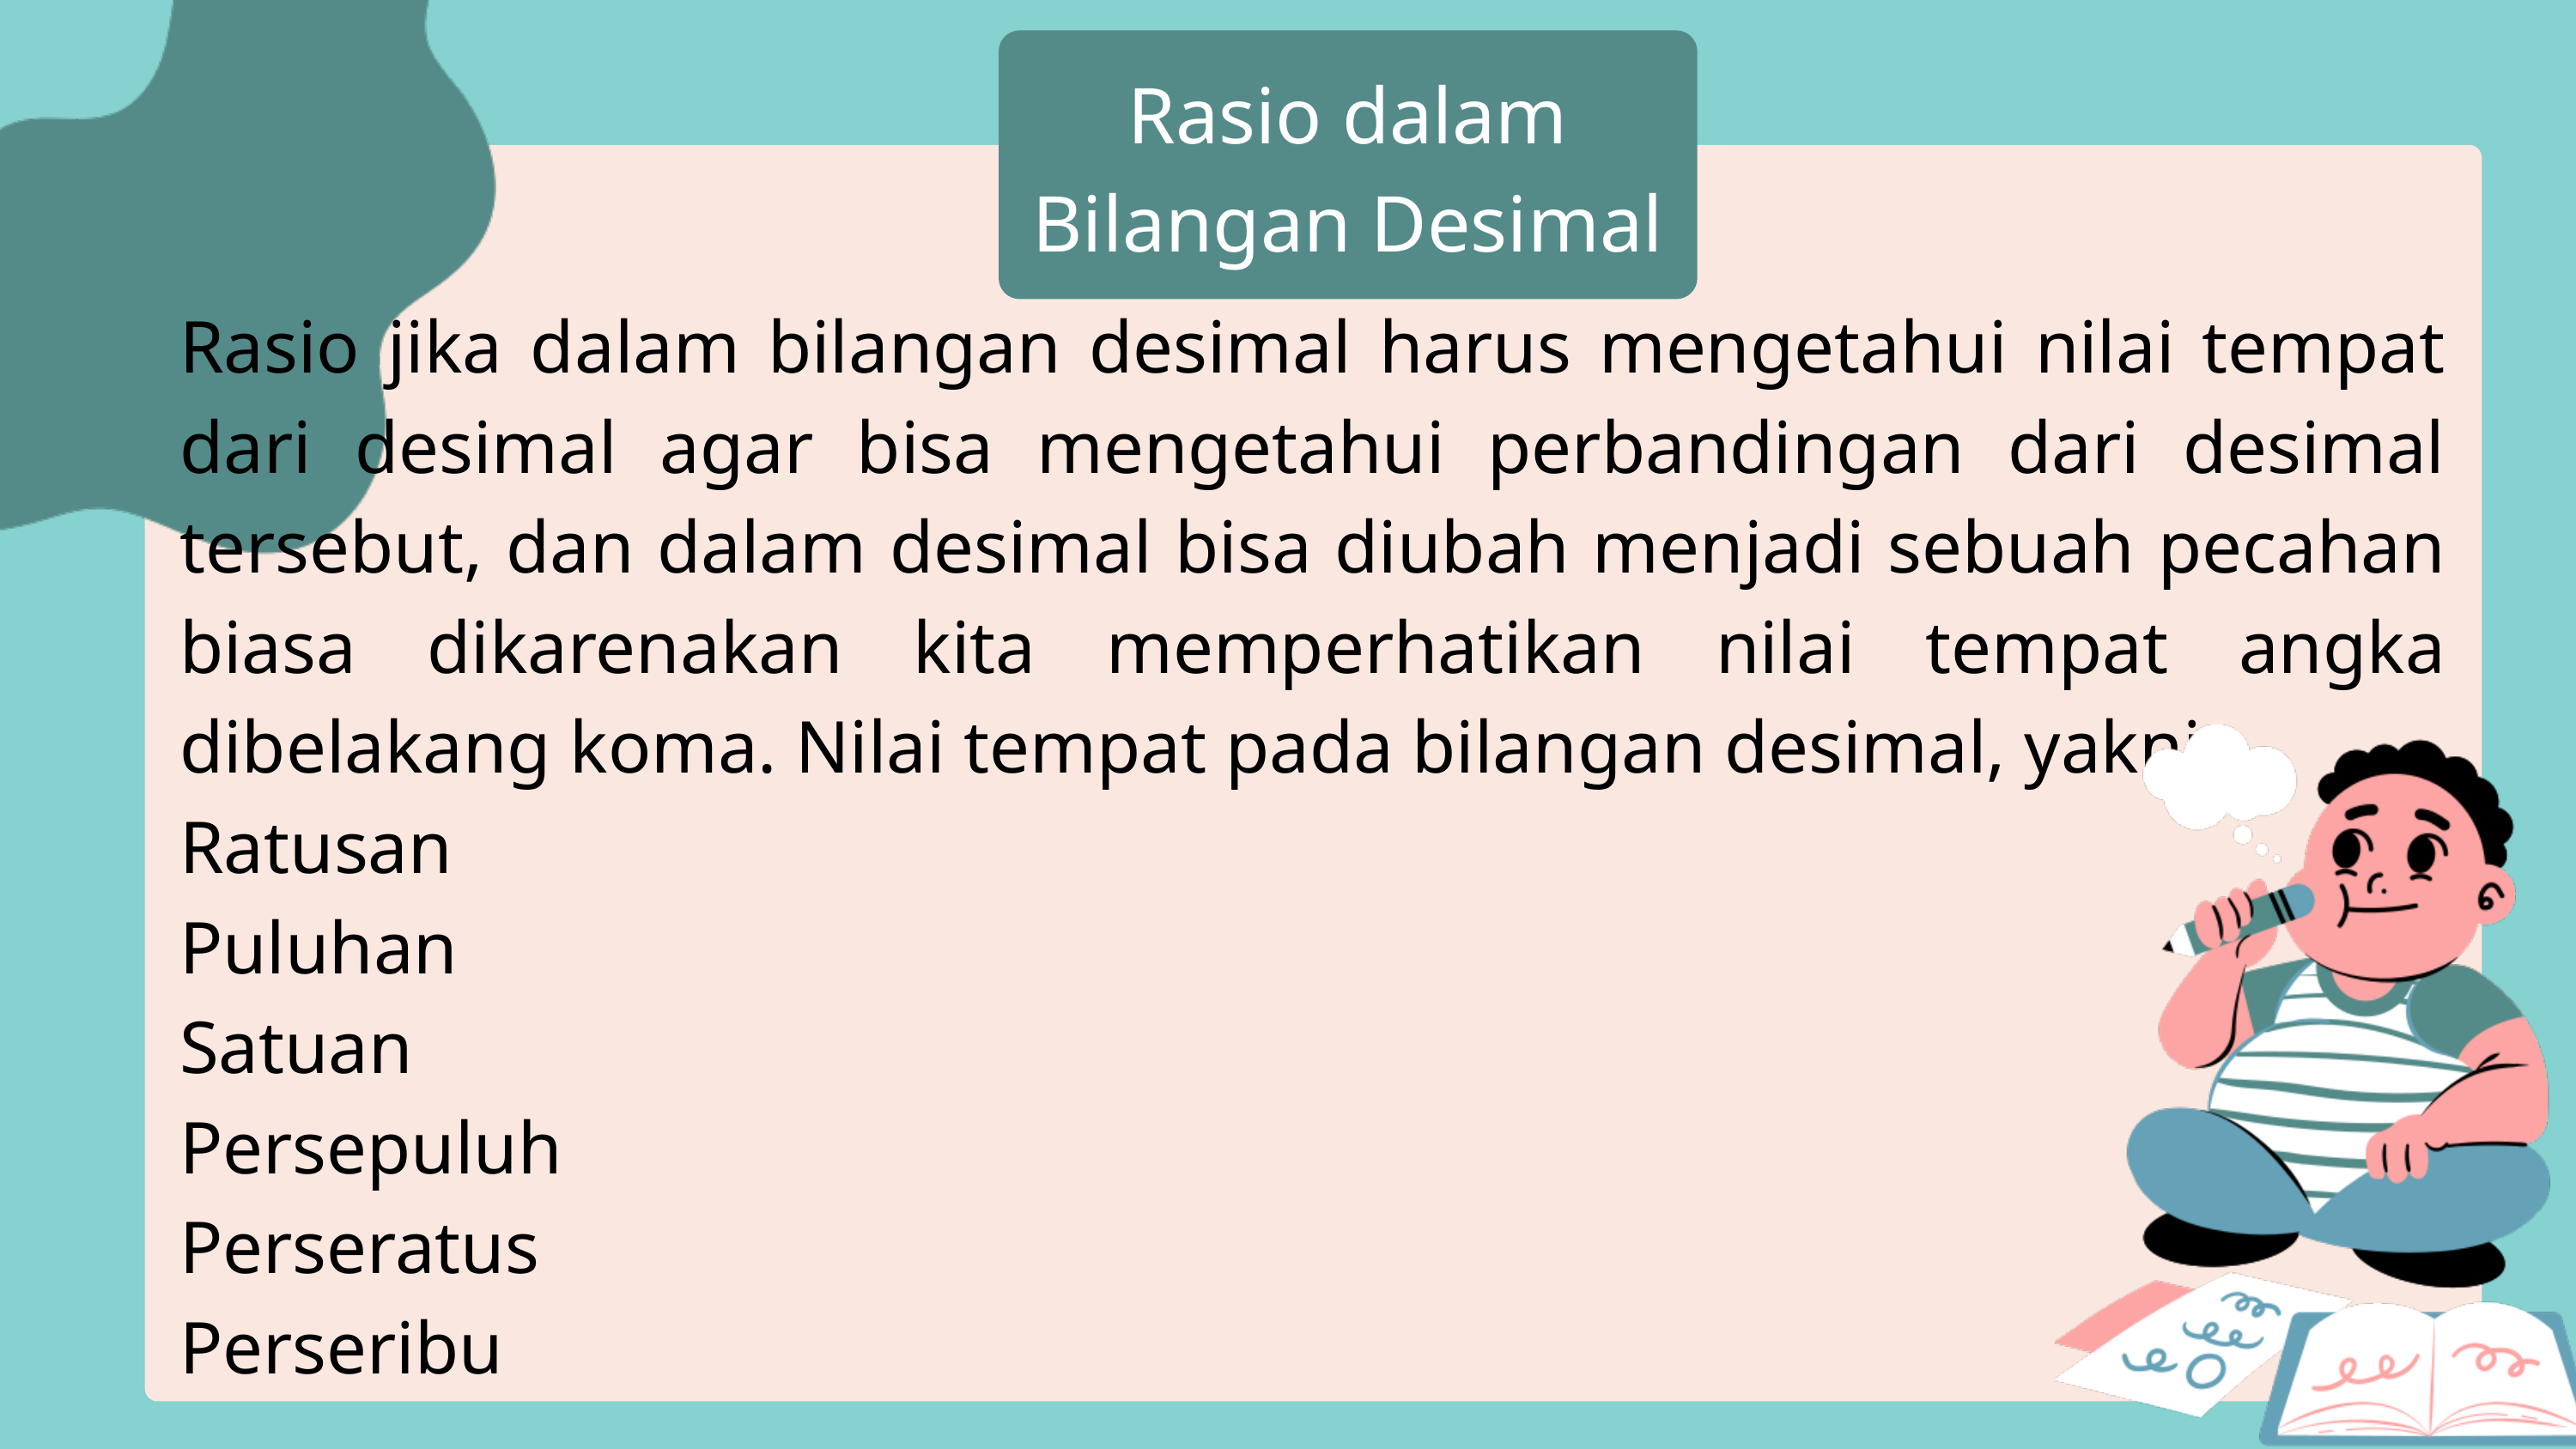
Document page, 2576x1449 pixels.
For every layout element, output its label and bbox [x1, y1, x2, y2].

text_box [2054, 724, 2576, 1446]
text_box [0, 0, 498, 563]
text_box [998, 30, 1698, 300]
text_box [144, 144, 2482, 1402]
